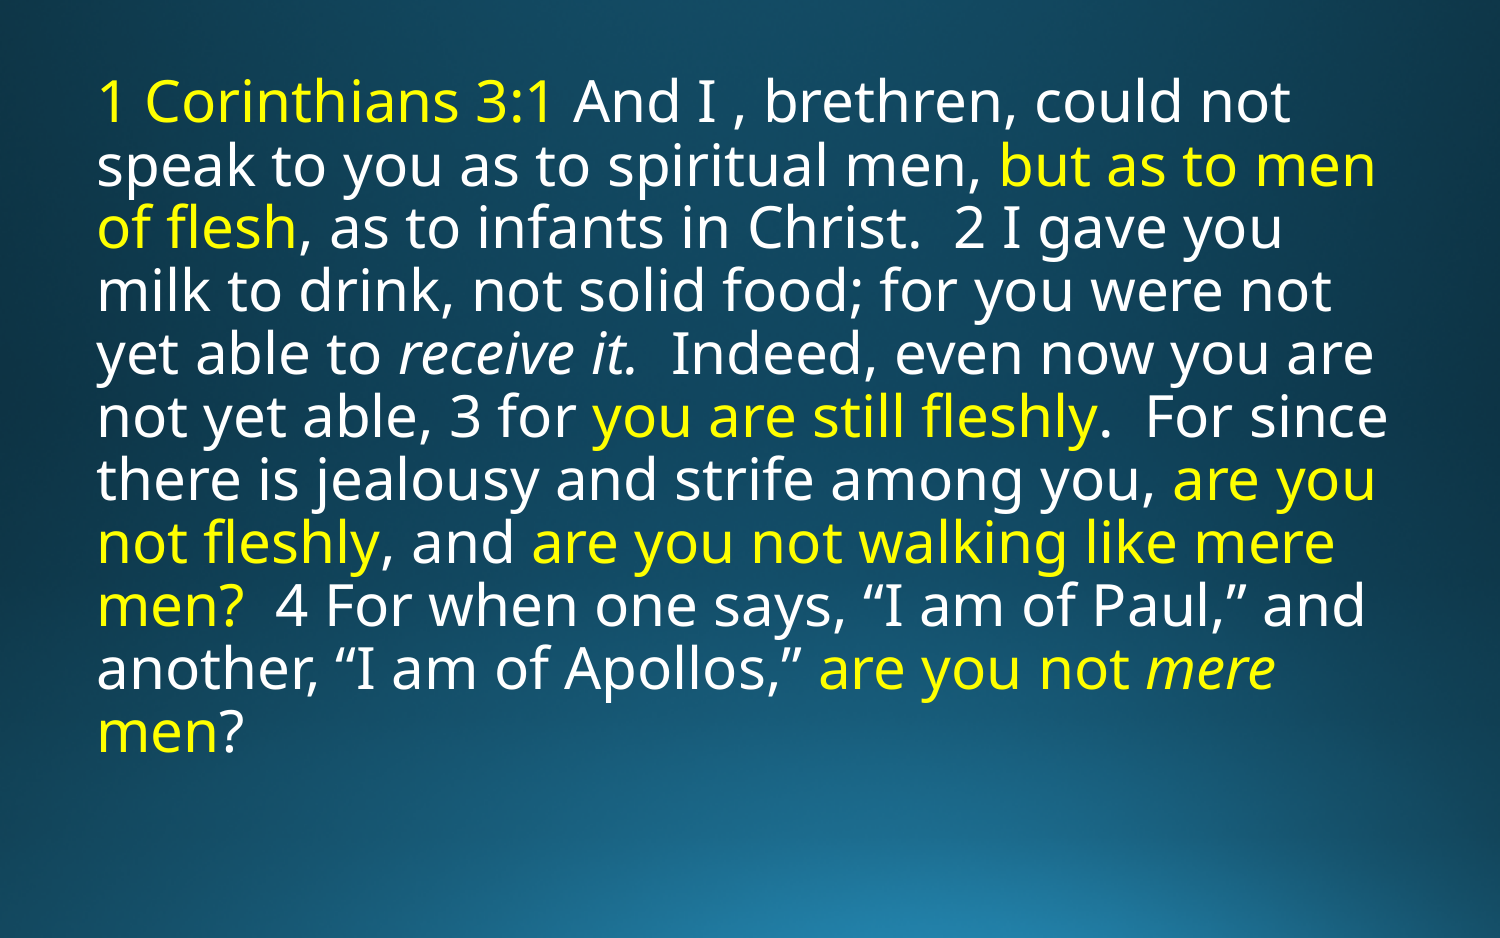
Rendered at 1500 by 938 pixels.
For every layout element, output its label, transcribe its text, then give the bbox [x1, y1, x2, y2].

picture [0, 0, 1500, 938]
list 1 Corinthians 3:1 And I , brethren, could not speak to you as to spiritual men, but as to men of flesh, as to infants in Christ. 2 I gave you milk to drink, not solid food; for you were not yet able to receive it. Indeed, even now you are not yet able, 3 for you are still fleshly. For since there is jealousy and strife among you, are you not fleshly, and are you not walking like mere men? 4 For when one says, “I am of Paul,” and another, “I am of Apollos,” are you not mere men? [81, 65, 1421, 661]
